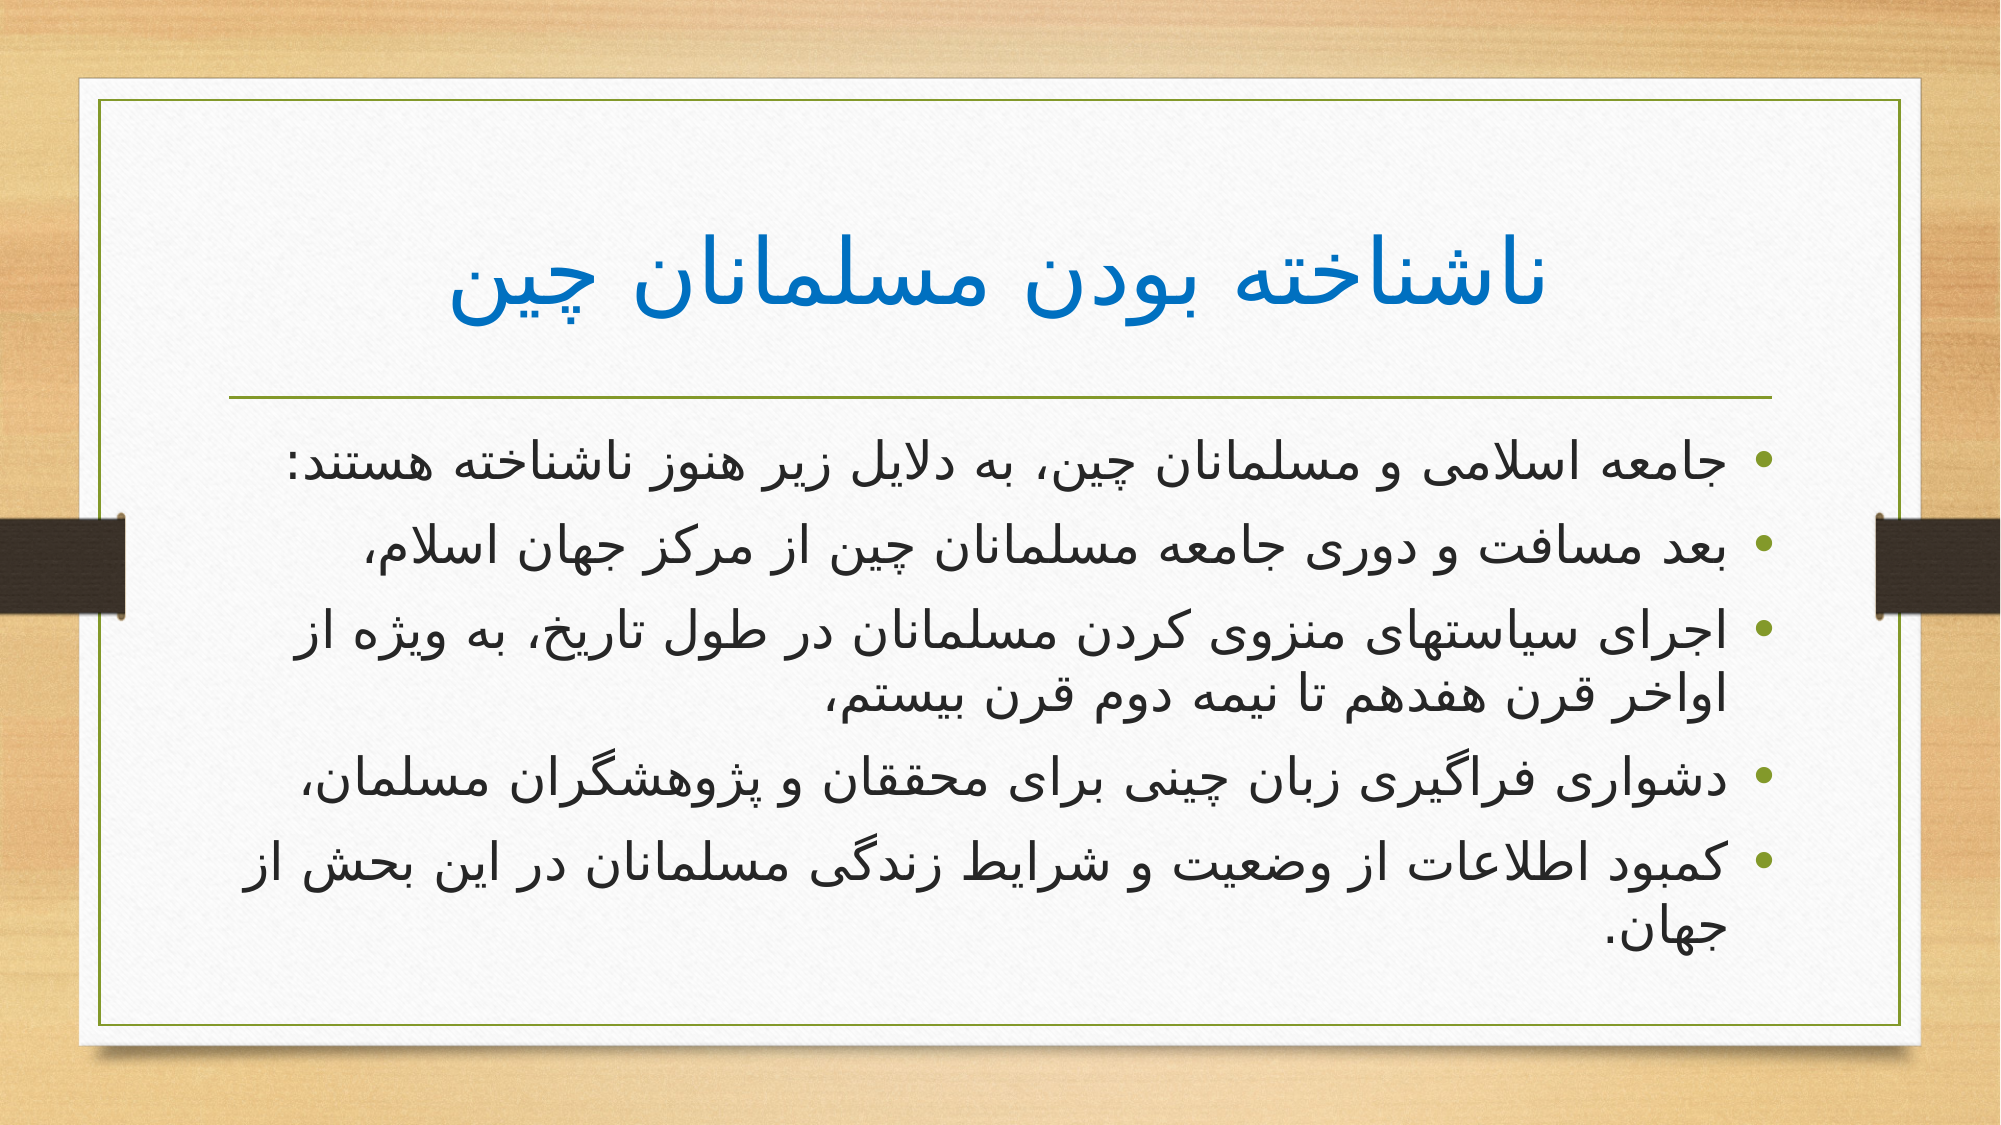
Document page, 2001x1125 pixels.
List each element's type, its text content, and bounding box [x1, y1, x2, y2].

title ناشناخته بودن مسلمانان چین [212, 161, 1788, 375]
picture [0, 0, 2001, 1125]
list جامعه اسلامی و مسلمانان چین، به دلایل زیر هنوز ناشناخته هستند: بعد مسافت و دوری جامعه مسلمانان چین از مرکز جهان اسلام، اجرای سیاستهای منزوی کردن مسلمانان در طول تاریخ، به ویژه از اواخر قرن هفدهم تا نیمه دوم قرن بیستم، دشواری فراگیری زبان چینی برای محققان و پژوهشگران مسلمان، کمبود اطلاعات از وضعیت و شرایط زندگی مسلمانان در این بحش از جهان. [212, 419, 1788, 964]
